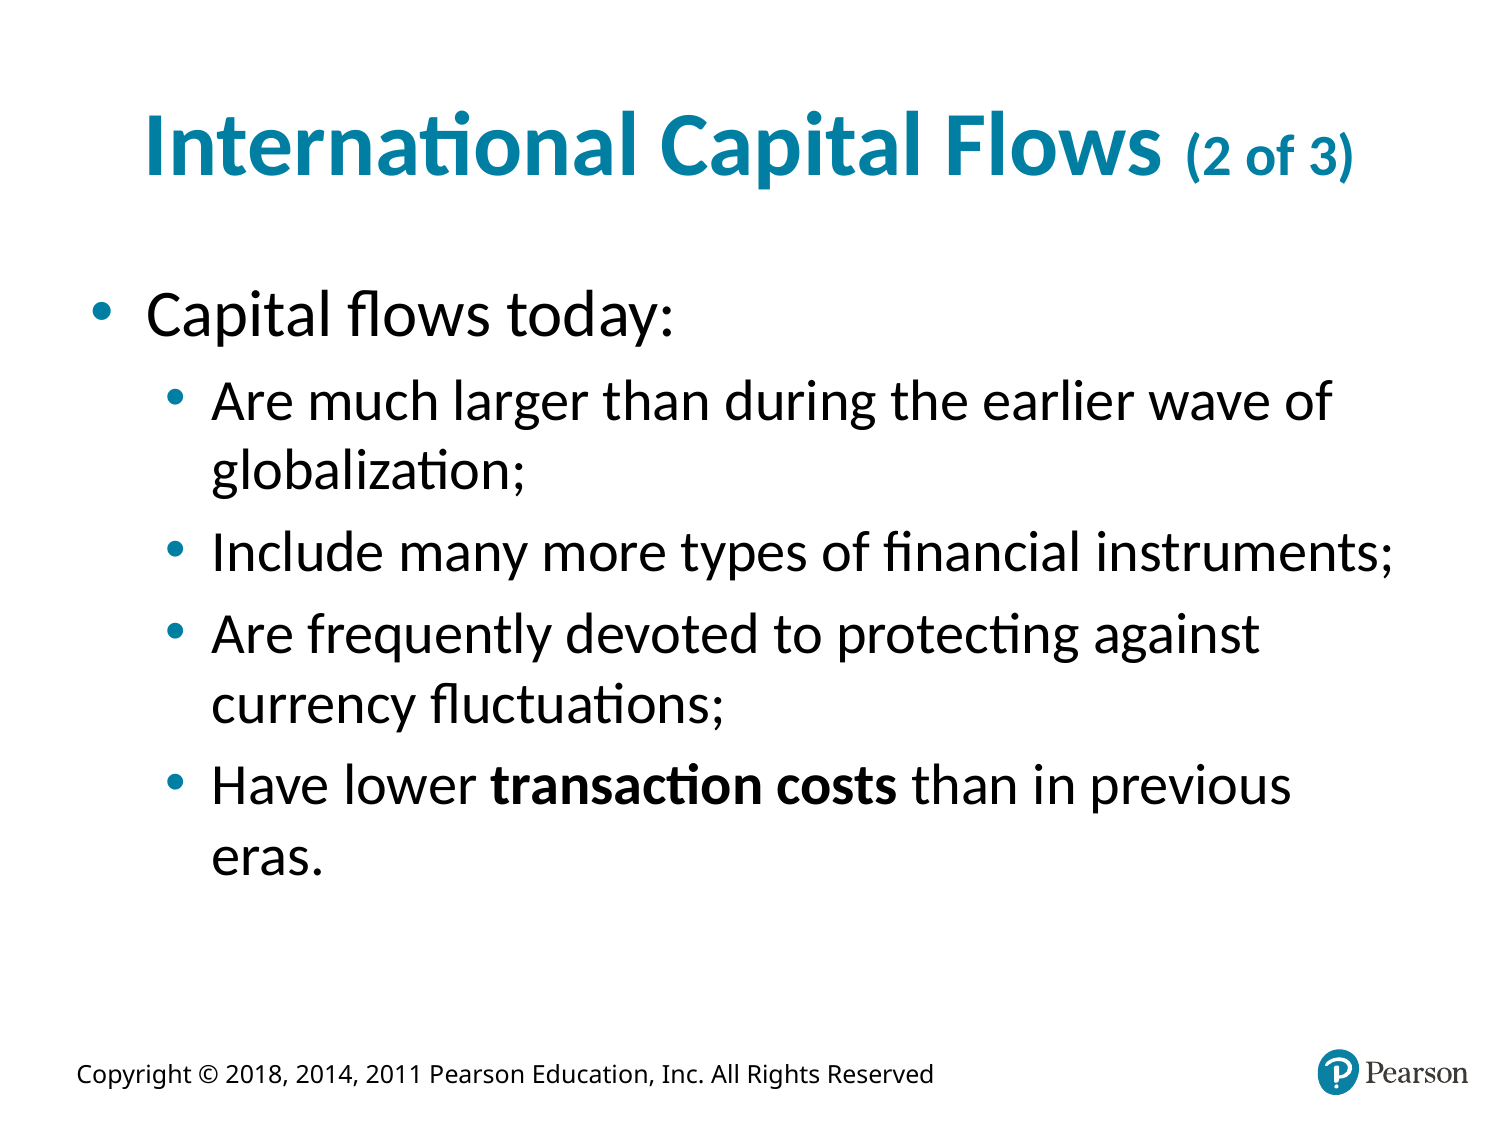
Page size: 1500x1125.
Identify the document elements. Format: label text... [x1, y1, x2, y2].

title International Capital Flows (2 of 3) [75, 45, 1425, 233]
list Capital flows today: Are much larger than during the earlier wave of globalization; Include many more types of financial instruments; Are frequently devoted to protecting against currency fluctuations; Have lower transaction costs than in previous eras. [75, 262, 1425, 1005]
